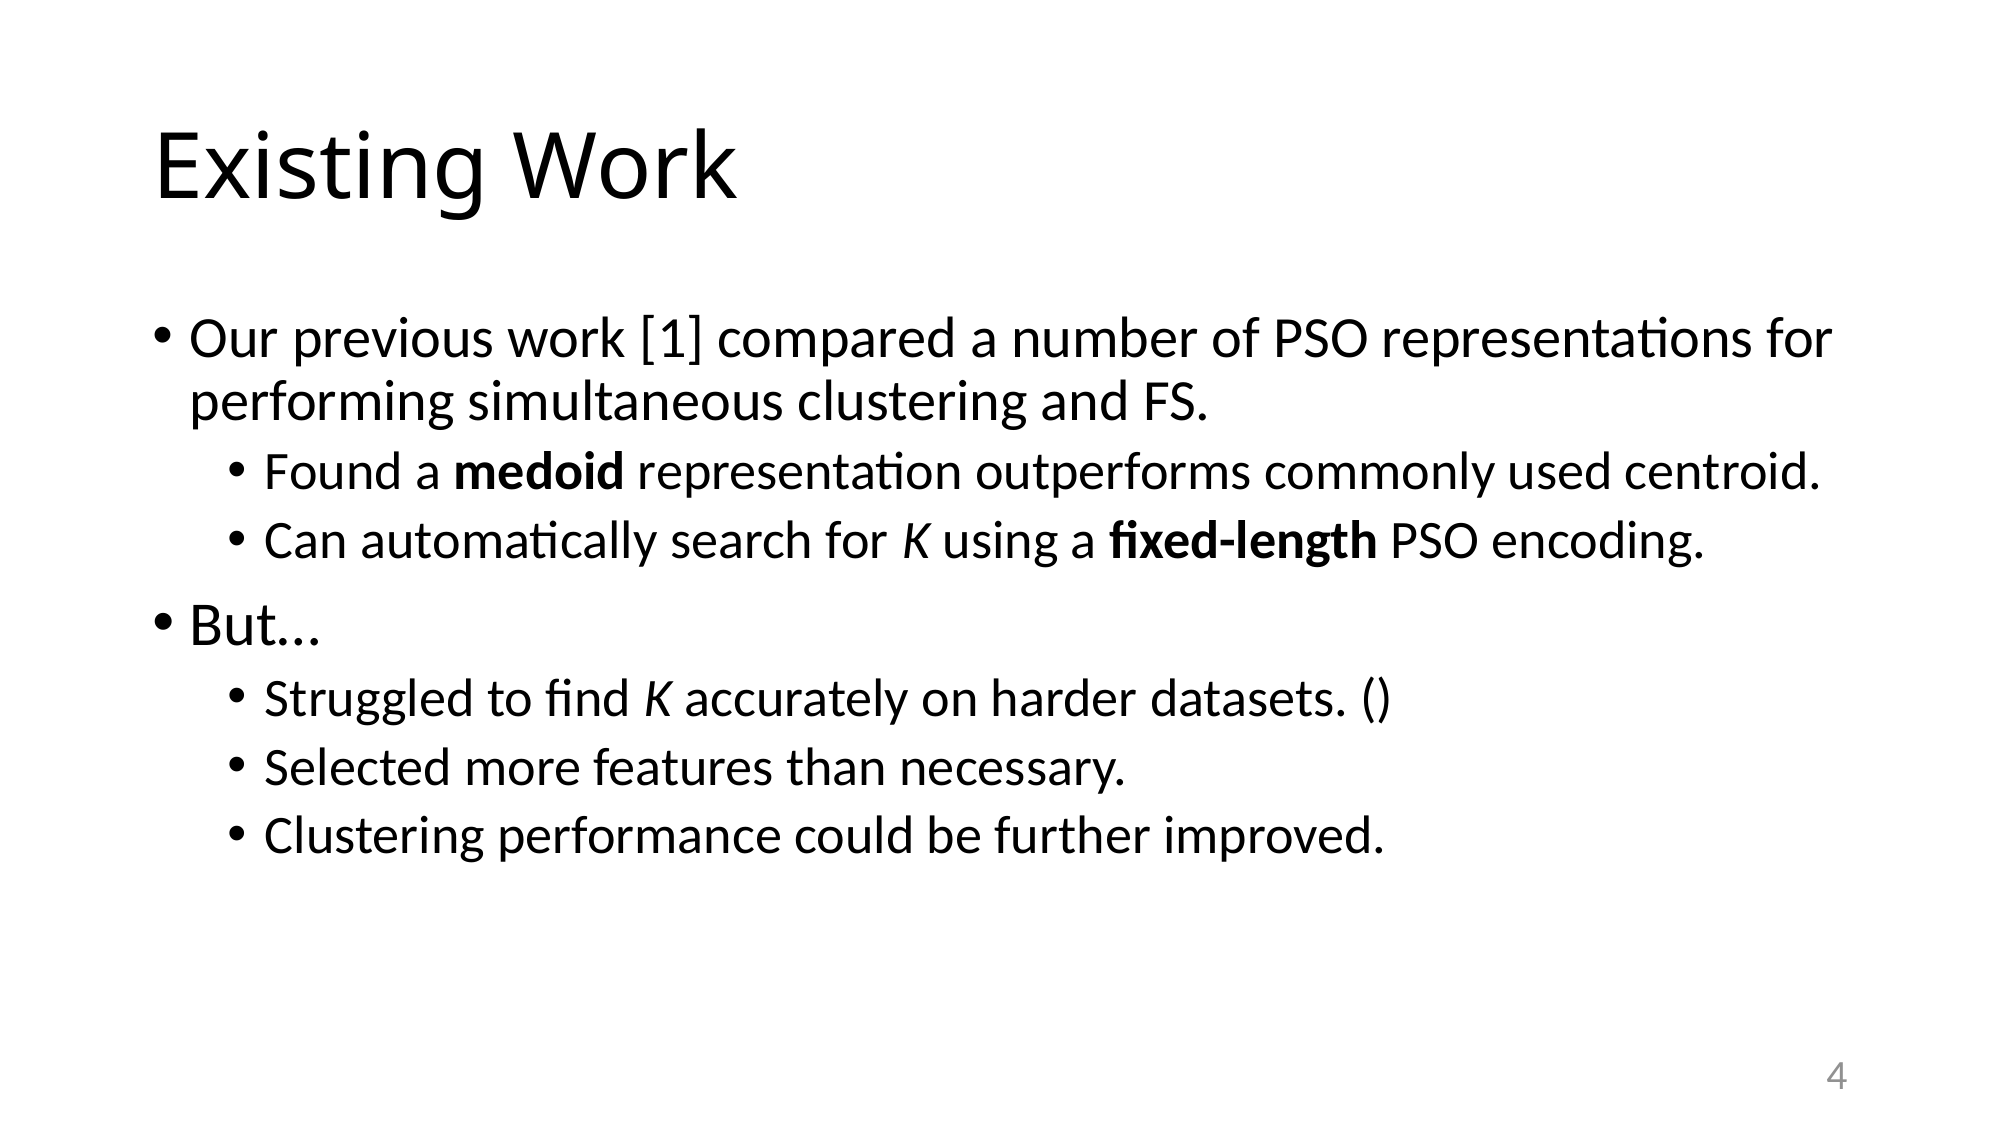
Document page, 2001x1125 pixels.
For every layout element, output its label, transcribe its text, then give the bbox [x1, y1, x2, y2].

title Existing Work [137, 59, 1863, 278]
slide_number 4 [1412, 1042, 1863, 1103]
